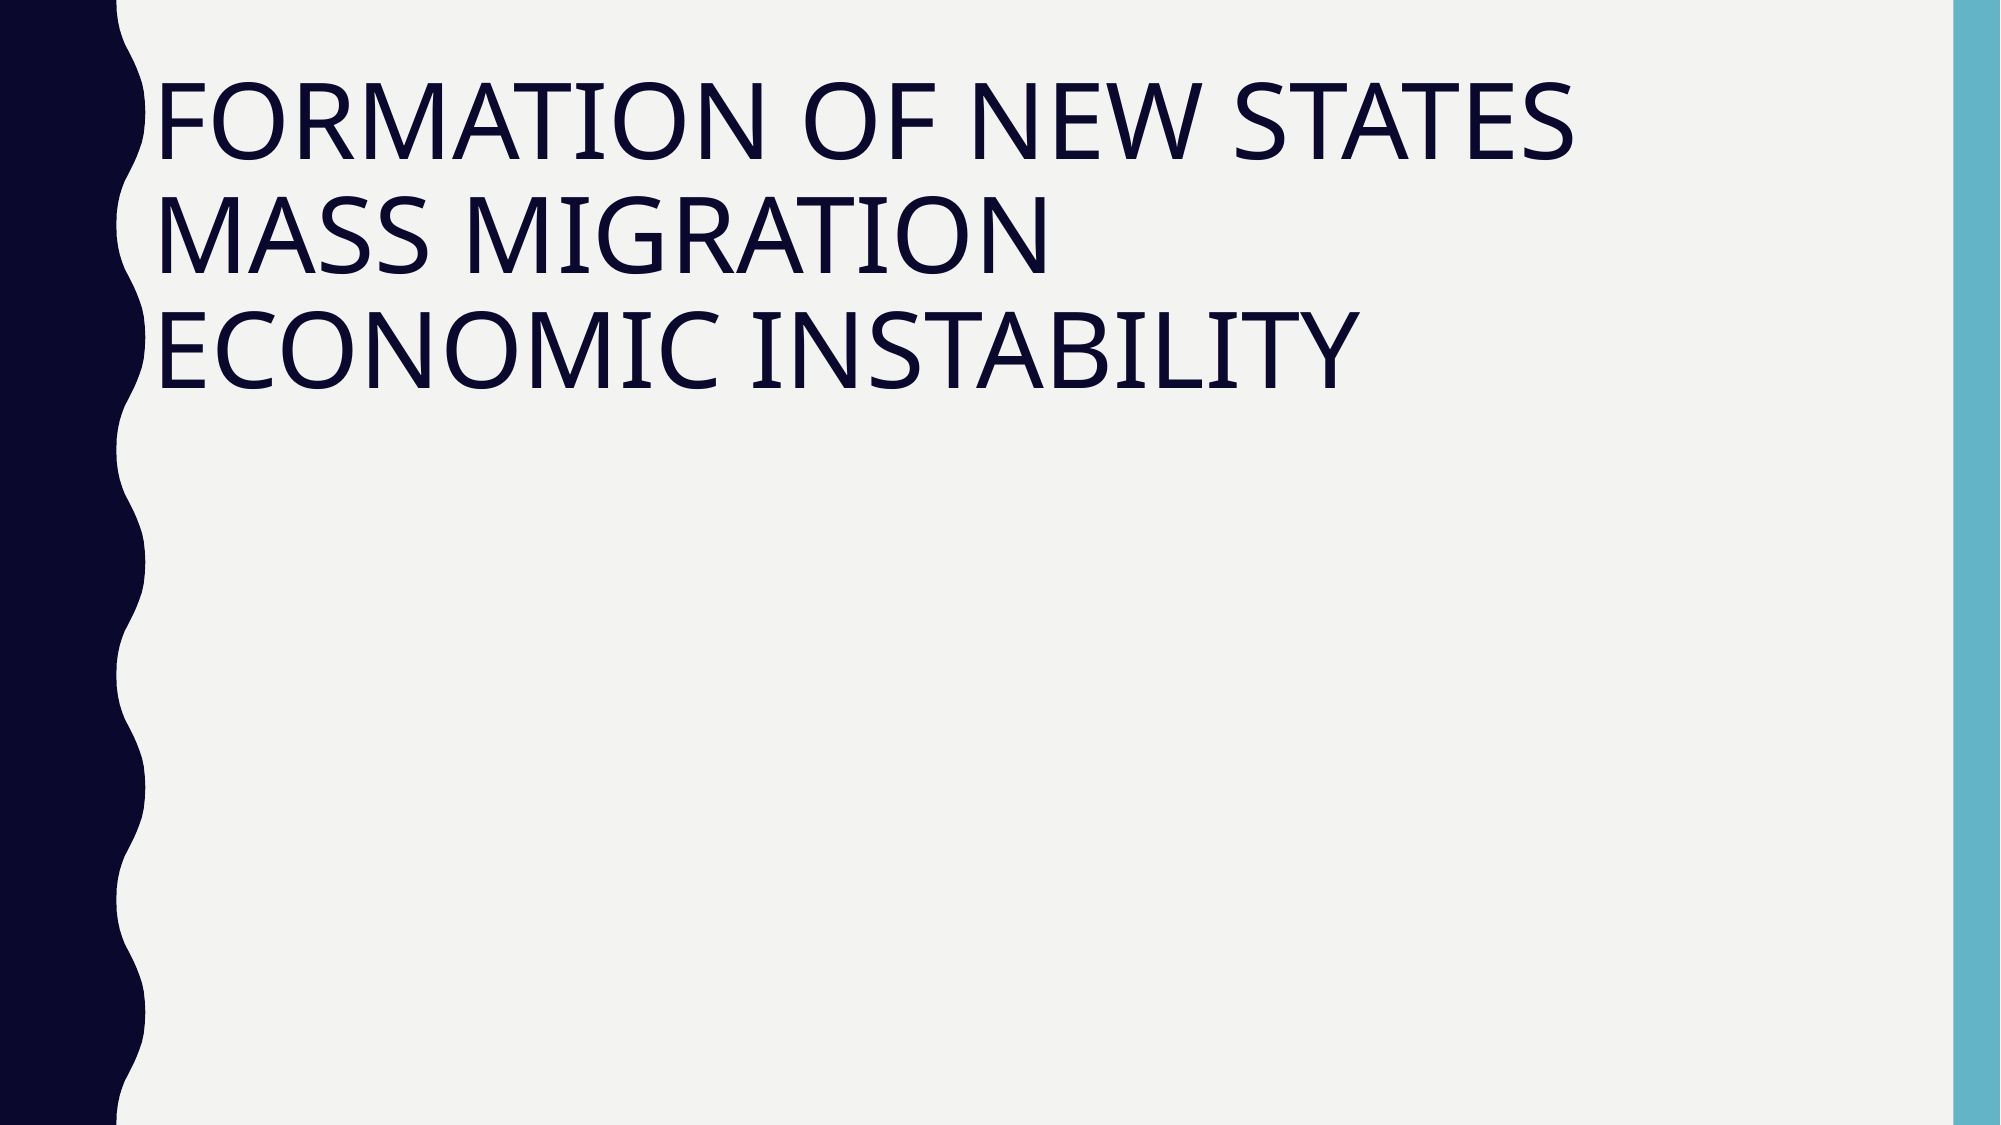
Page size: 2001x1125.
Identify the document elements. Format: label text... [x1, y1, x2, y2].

title FORMATION OF NEW STATES MASS MIGRATION ECONOMIC INSTABILITY [137, 59, 1863, 662]
